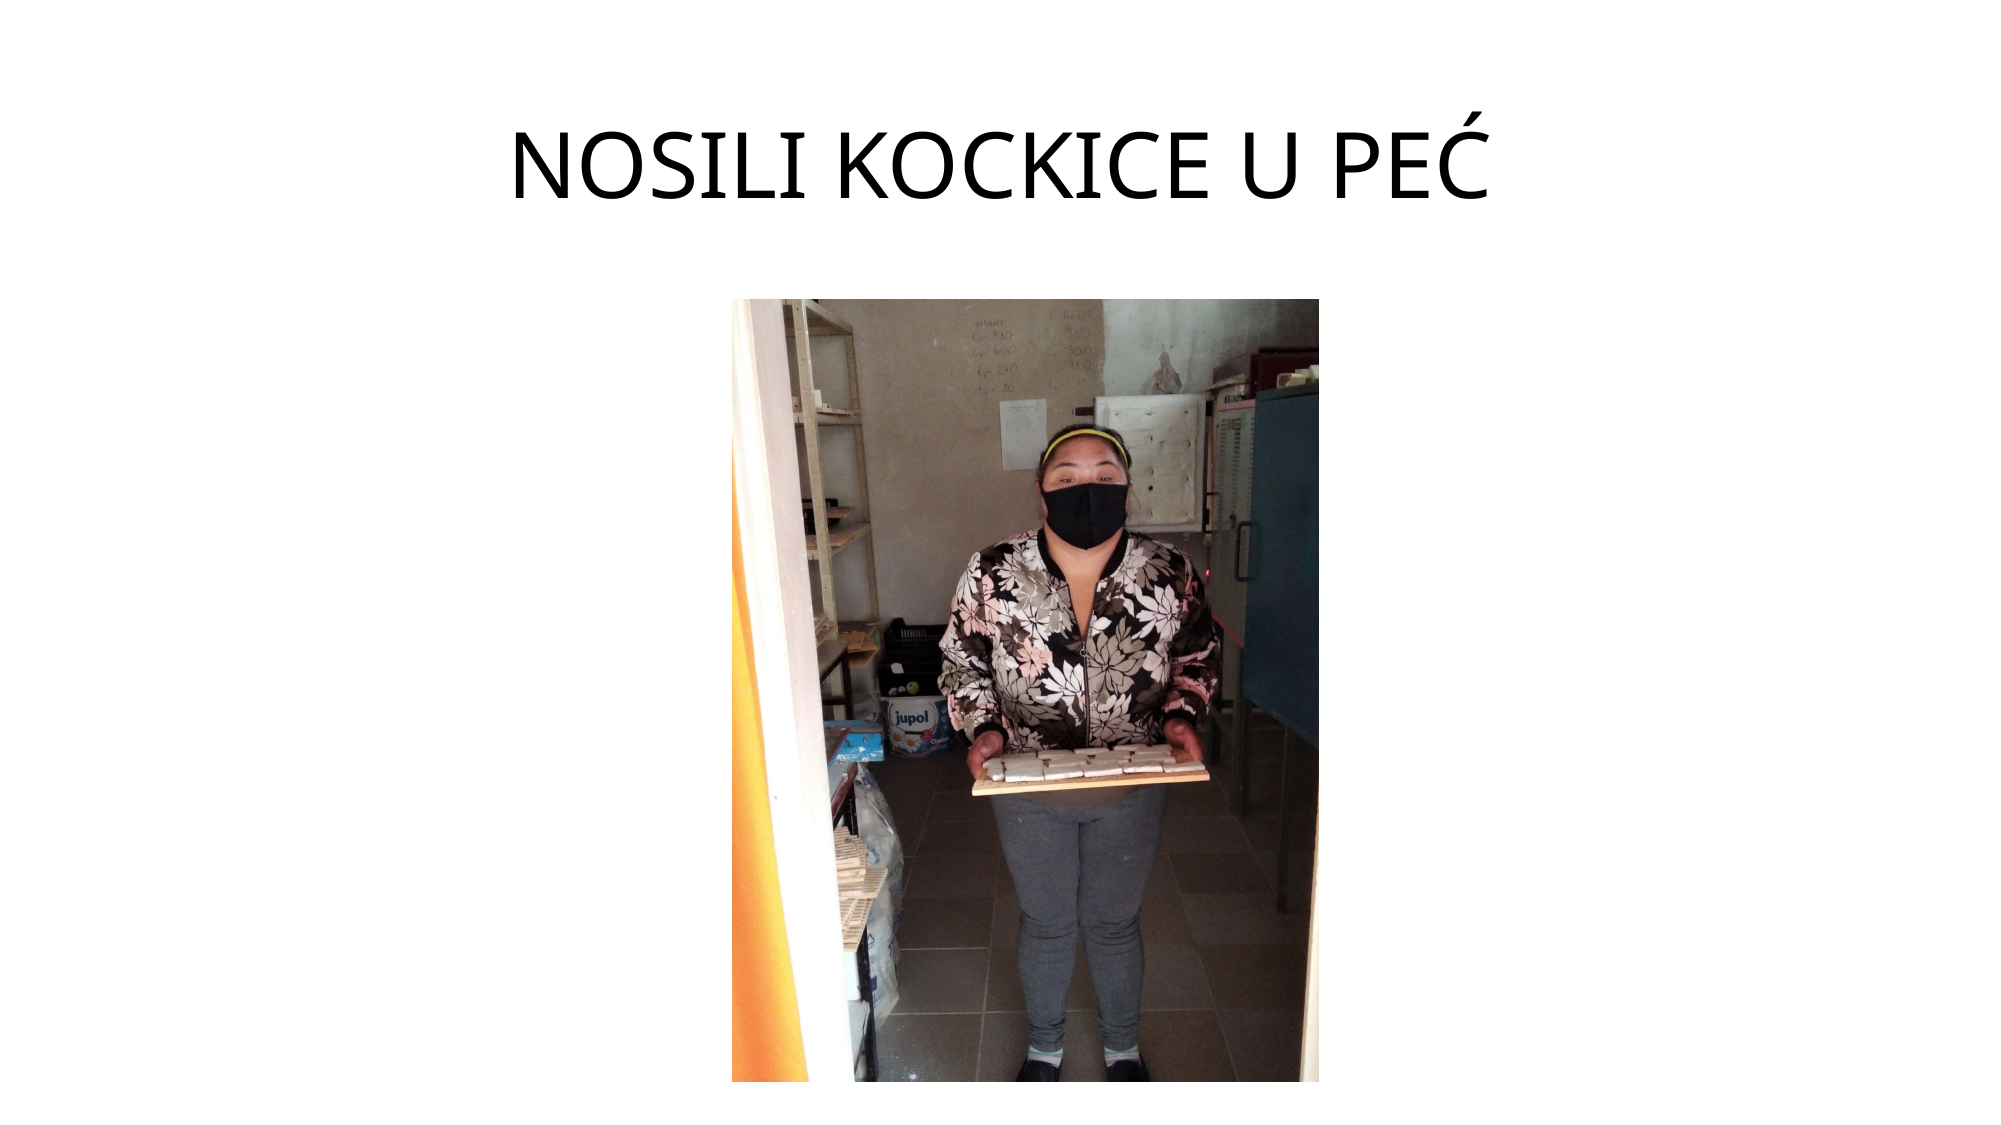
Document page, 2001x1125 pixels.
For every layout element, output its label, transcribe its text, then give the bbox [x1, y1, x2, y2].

title NOSILI KOCKICE U PEĆ [137, 59, 1863, 278]
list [732, 299, 1319, 1082]
